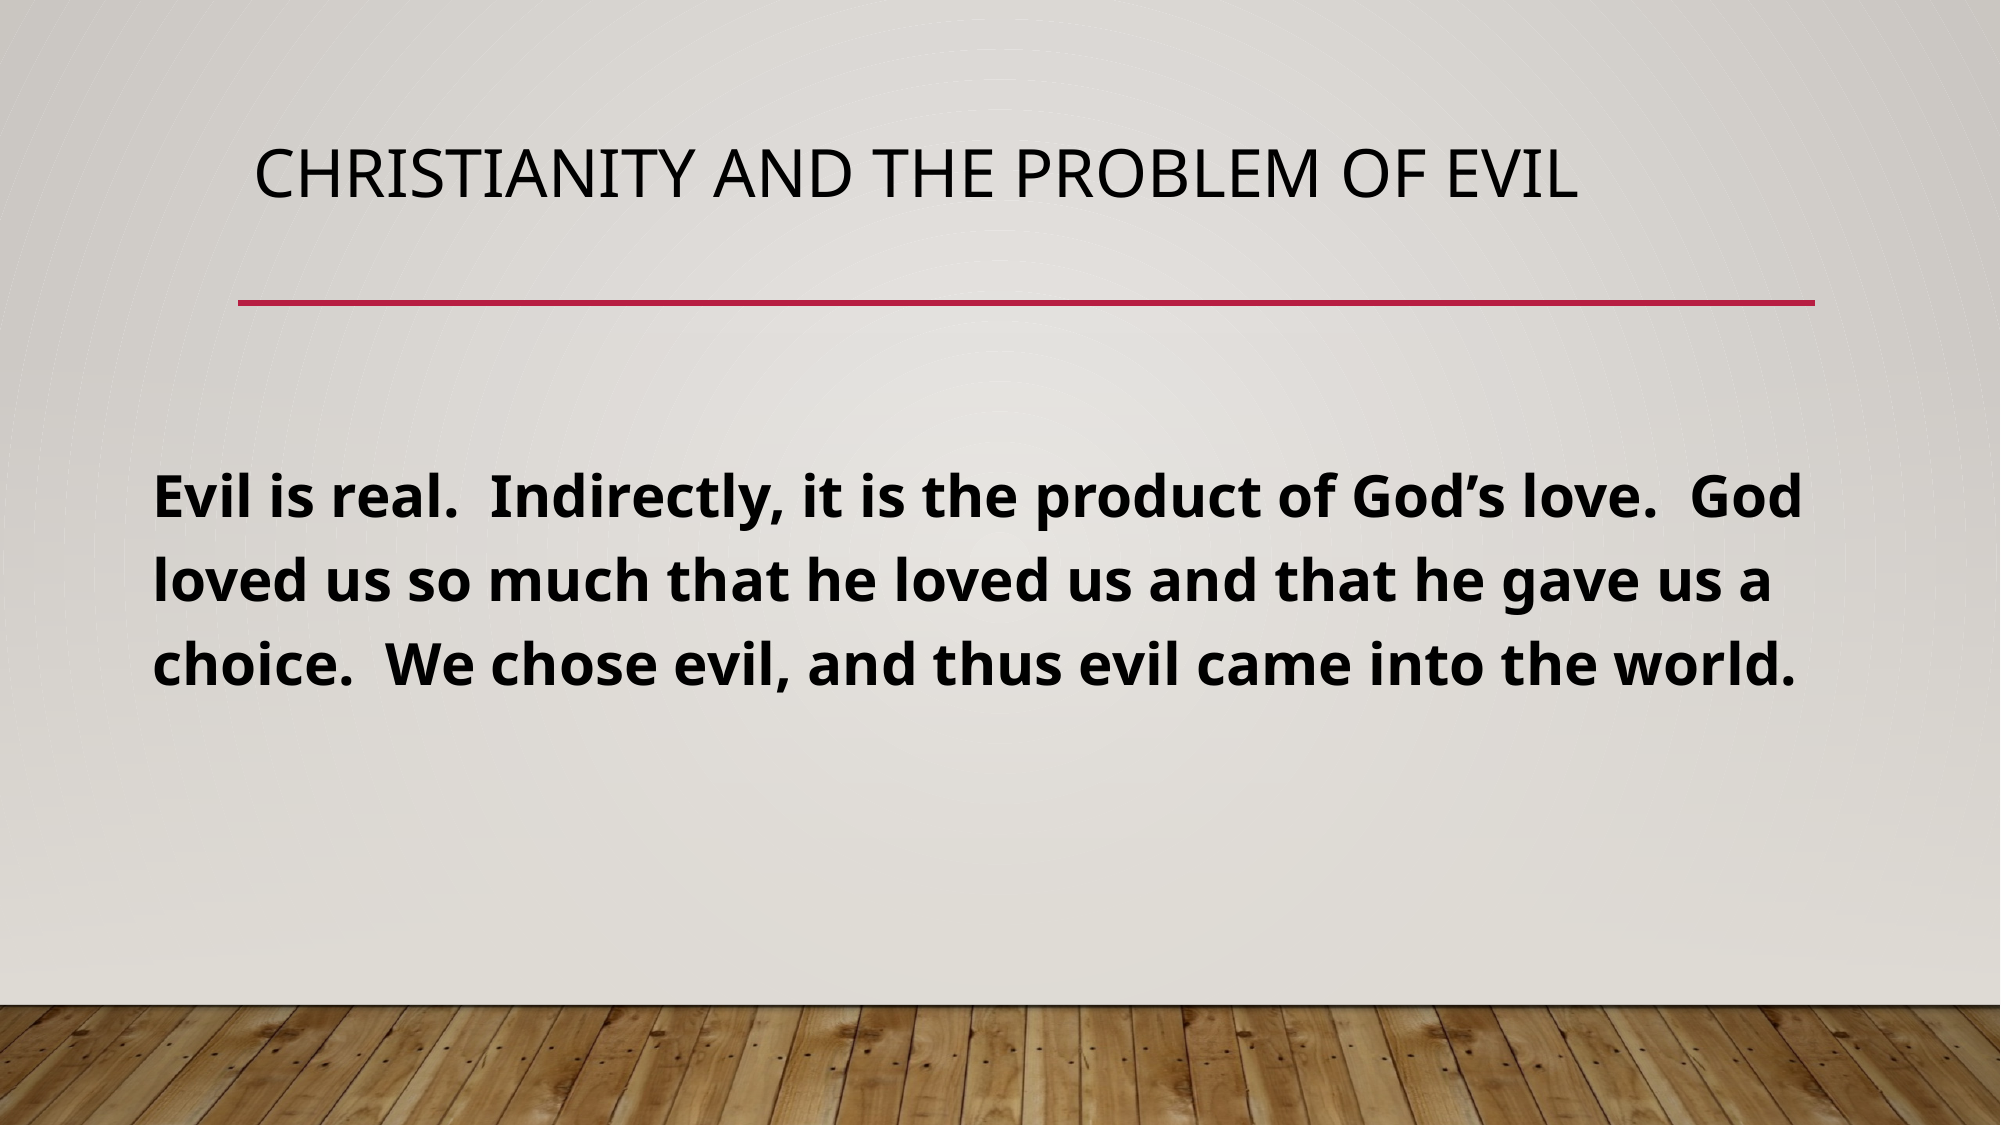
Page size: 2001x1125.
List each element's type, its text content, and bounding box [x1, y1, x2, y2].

list Evil is real. Indirectly, it is the product of God’s love. God loved us so much that he loved us and that he gave us a choice. We chose evil, and thus evil came into the world. [137, 437, 1900, 1005]
picture [0, 1005, 2000, 1125]
title Christianity and the Problem of Evil [238, 131, 1814, 305]
